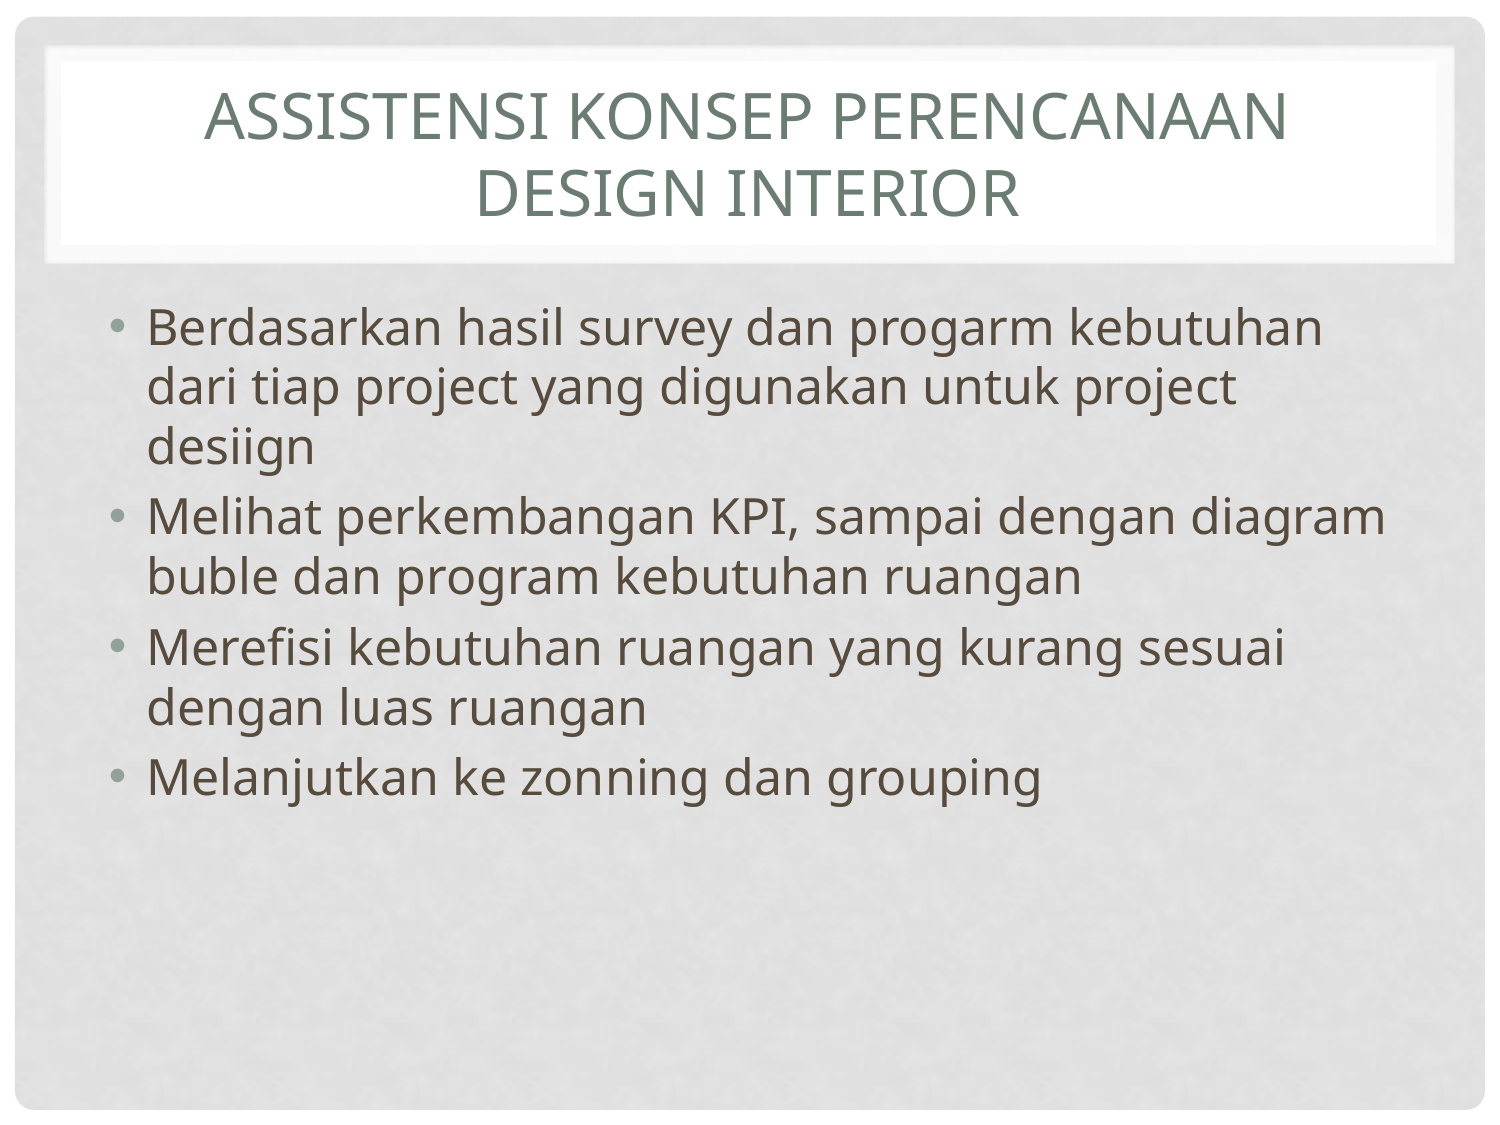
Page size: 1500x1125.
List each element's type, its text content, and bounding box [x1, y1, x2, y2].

title Assistensi konsep perencanaan design interior [69, 66, 1425, 238]
list Berdasarkan hasil survey dan progarm kebutuhan dari tiap project yang digunakan untuk project desiign Melihat perkembangan KPI, sampai dengan diagram buble dan program kebutuhan ruangan Merefisi kebutuhan ruangan yang kurang sesuai dengan luas ruangan Melanjutkan ke zonning dan grouping [75, 287, 1425, 1005]
